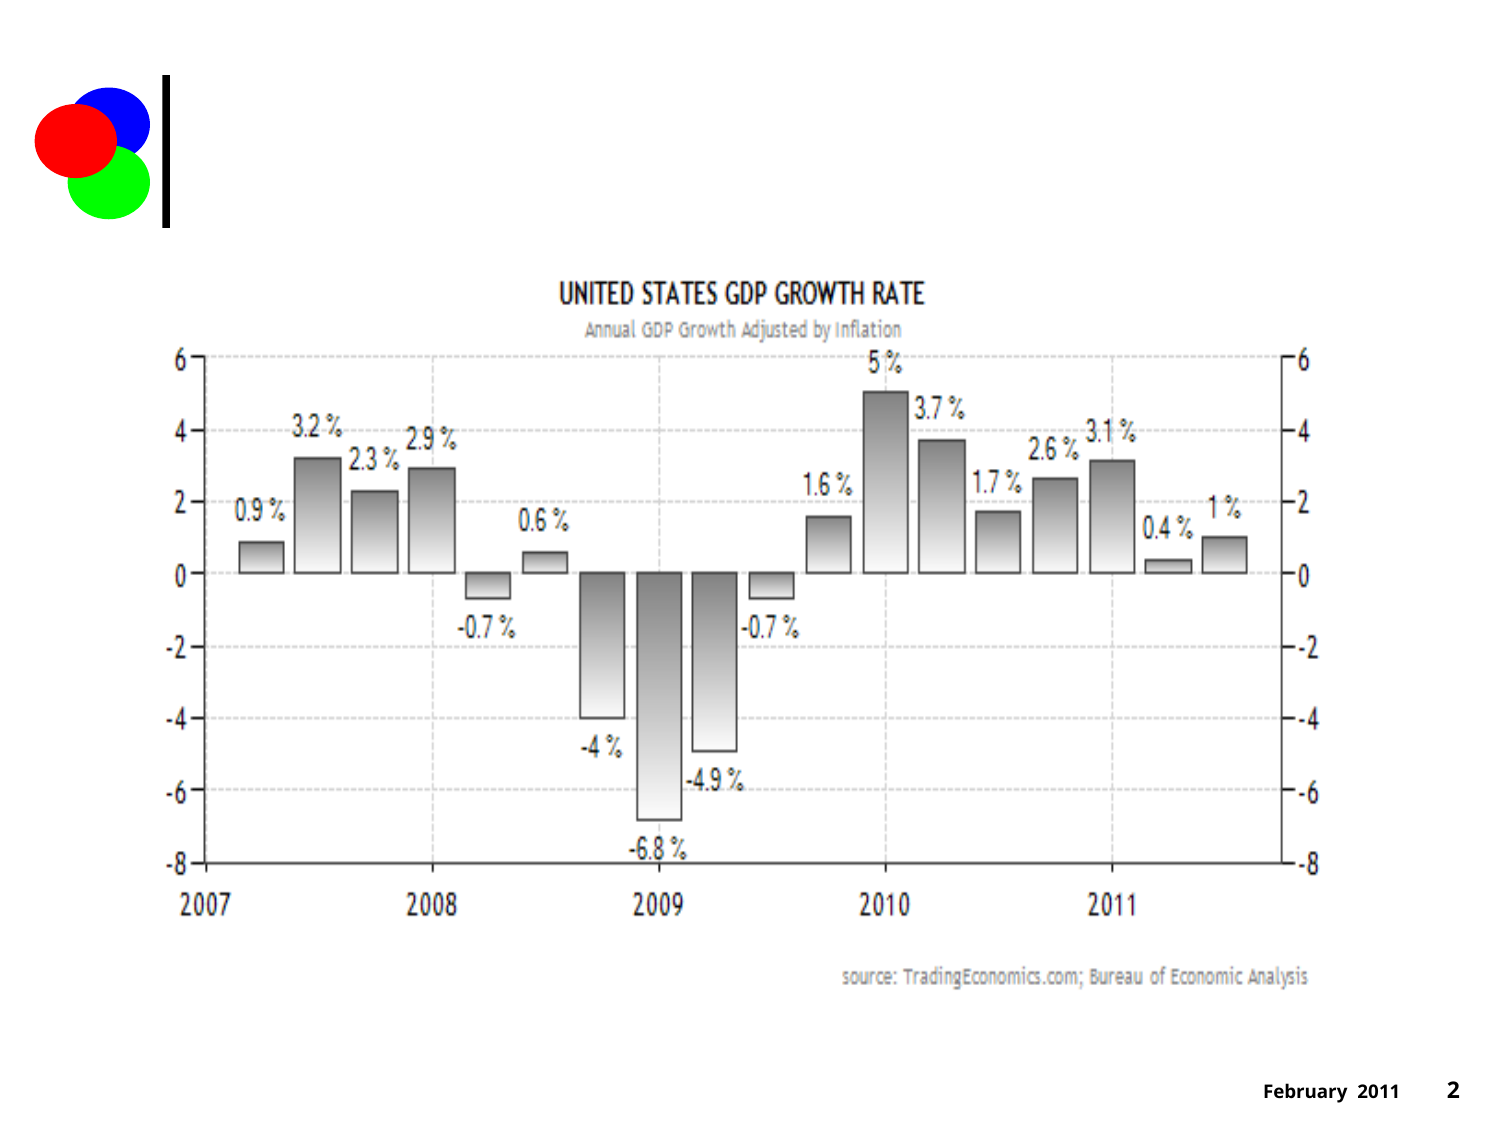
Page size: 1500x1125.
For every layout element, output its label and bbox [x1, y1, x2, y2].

slide_number [1162, 1074, 1475, 1113]
picture [99, 249, 1388, 1013]
